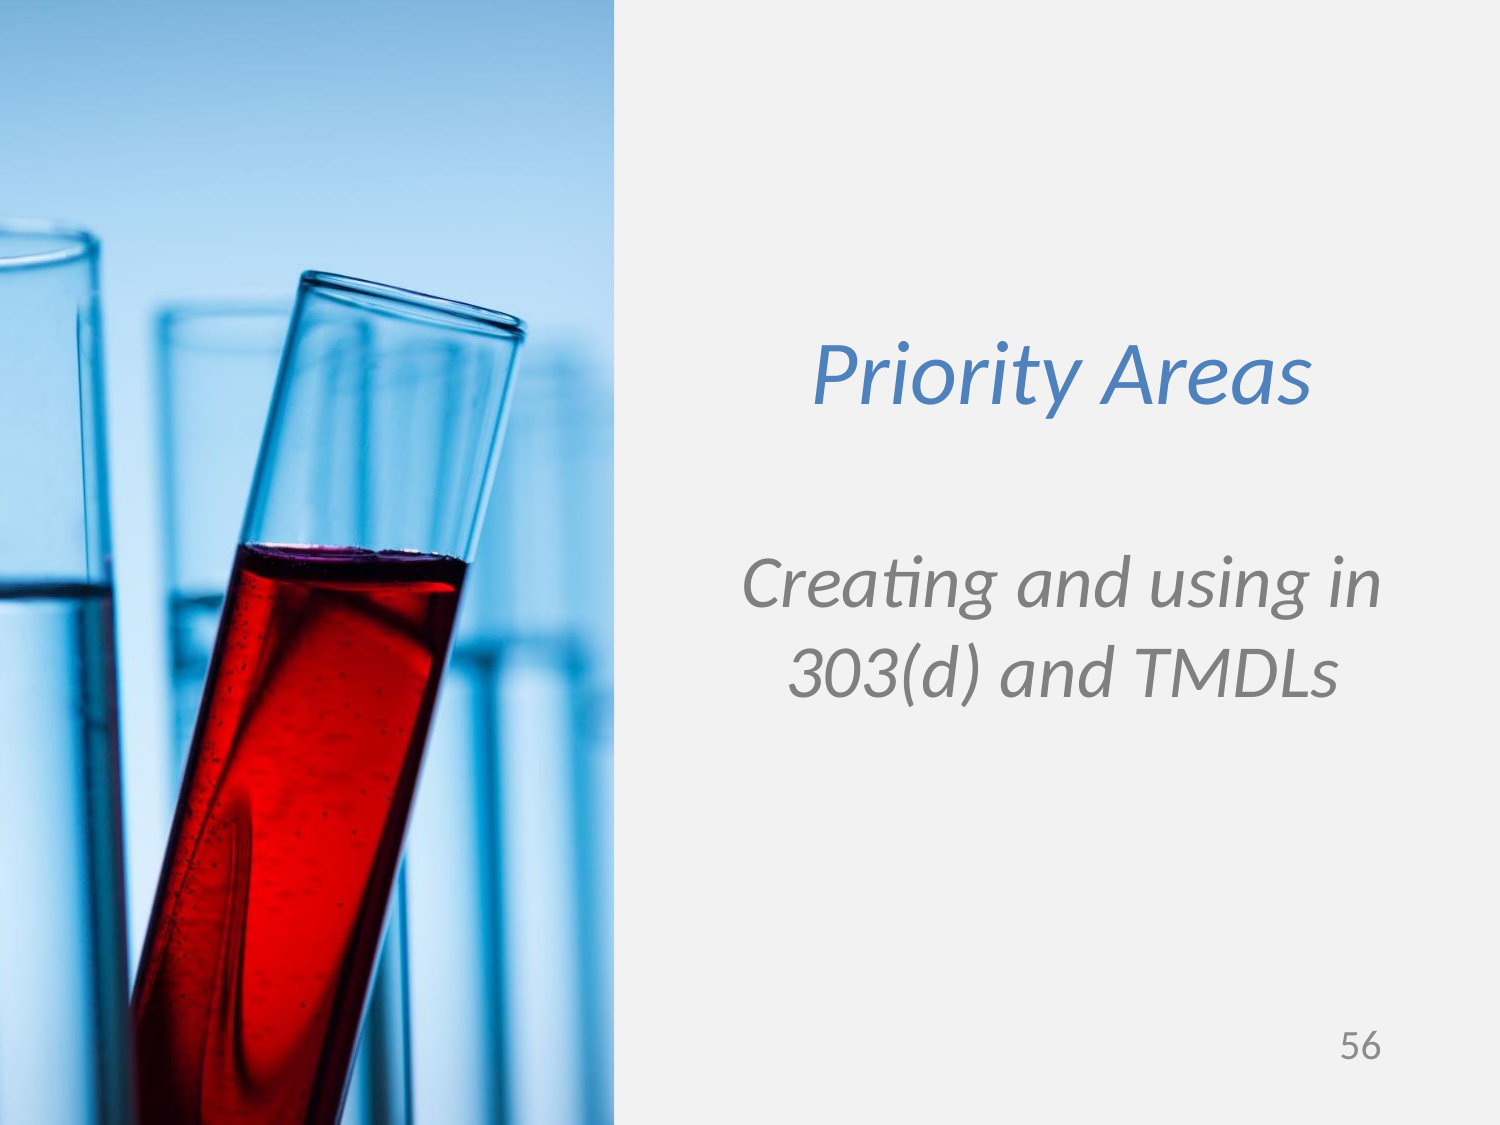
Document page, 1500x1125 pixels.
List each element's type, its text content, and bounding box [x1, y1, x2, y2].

title Priority Areas Creating and using in 303(d) and TMDLs [650, 99, 1475, 925]
slide_number 56 [1254, 1012, 1397, 1073]
text_box [615, 0, 1500, 1125]
picture [0, 0, 615, 1125]
